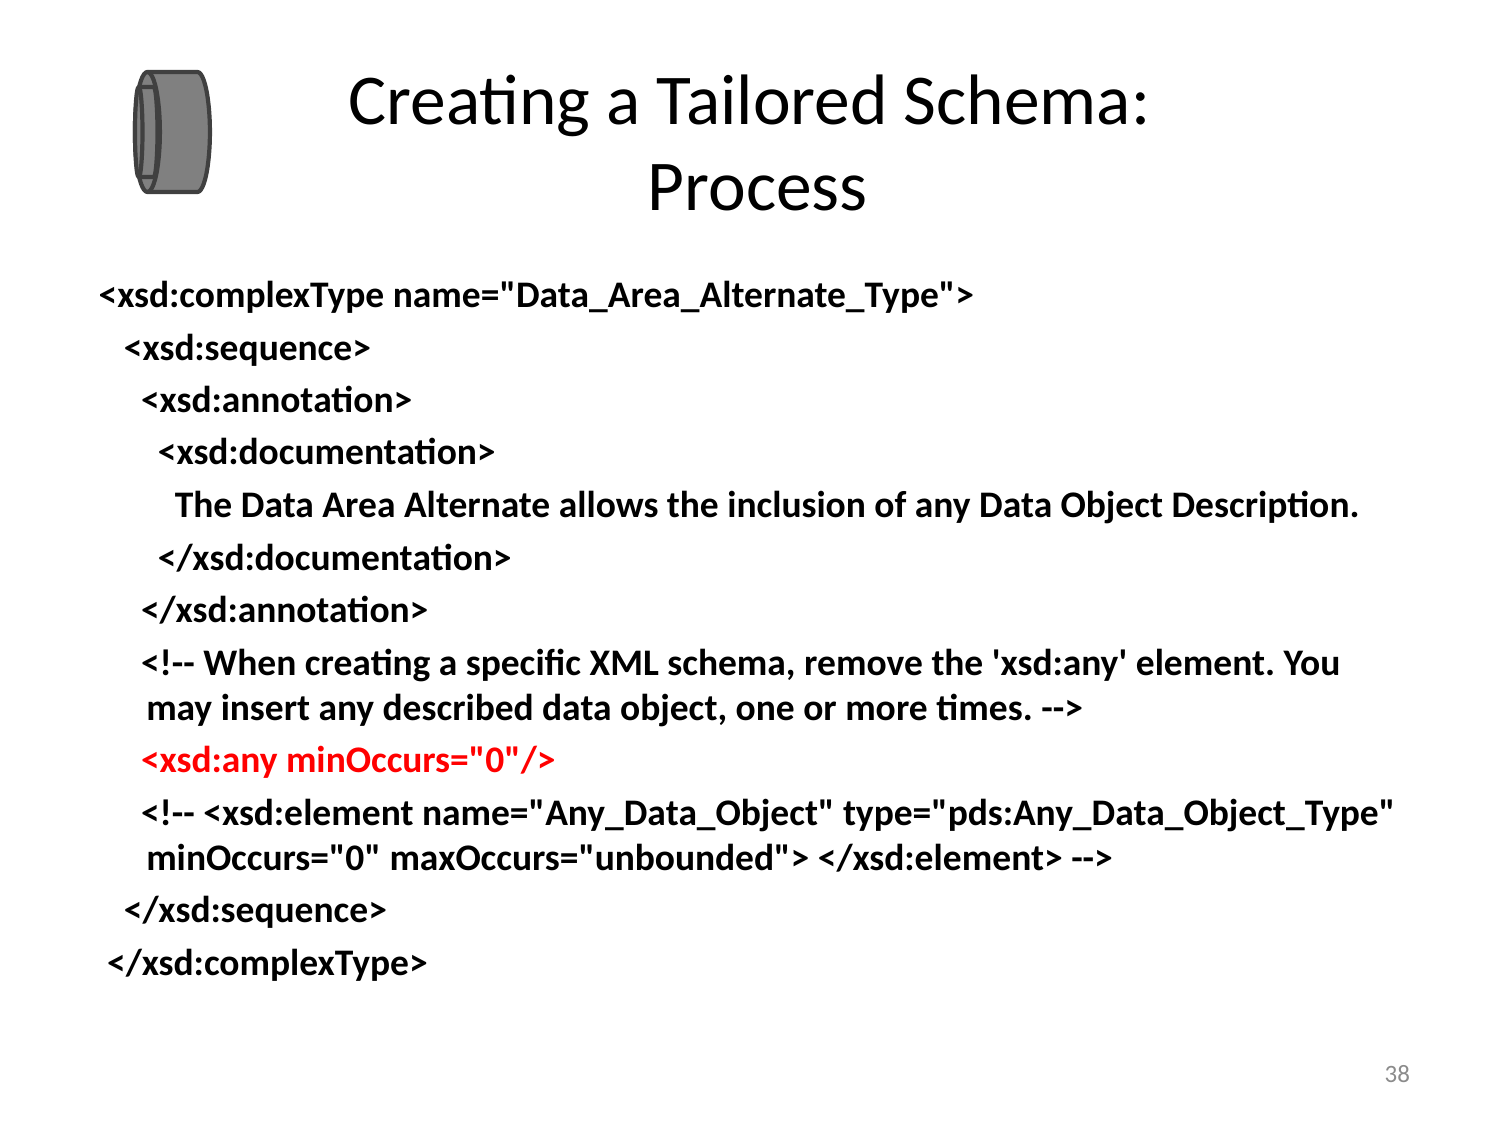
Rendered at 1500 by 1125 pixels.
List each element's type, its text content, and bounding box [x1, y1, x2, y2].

title Creating a Tailored Schema: Process [75, 45, 1425, 233]
slide_number 38 [1074, 1042, 1425, 1103]
list <xsd:complexType name="Data_Area_Alternate_Type"> <xsd:sequence> <xsd:annotation> <xsd:documentation> The Data Area Alternate allows the inclusion of any Data Object Description. </xsd:documentation> </xsd:annotation> <!-- When creating a specific XML schema, remove the 'xsd:any' element. You may insert any described data object, one or more times. --> <xsd:any minOccurs="0"/> <!-- <xsd:element name="Any_Data_Object" type="pds:Any_Data_Object_Type" minOccurs="0" maxOccurs="unbounded"> </xsd:element> --> </xsd:sequence> </xsd:complexType> [75, 262, 1425, 1005]
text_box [112, 94, 233, 170]
